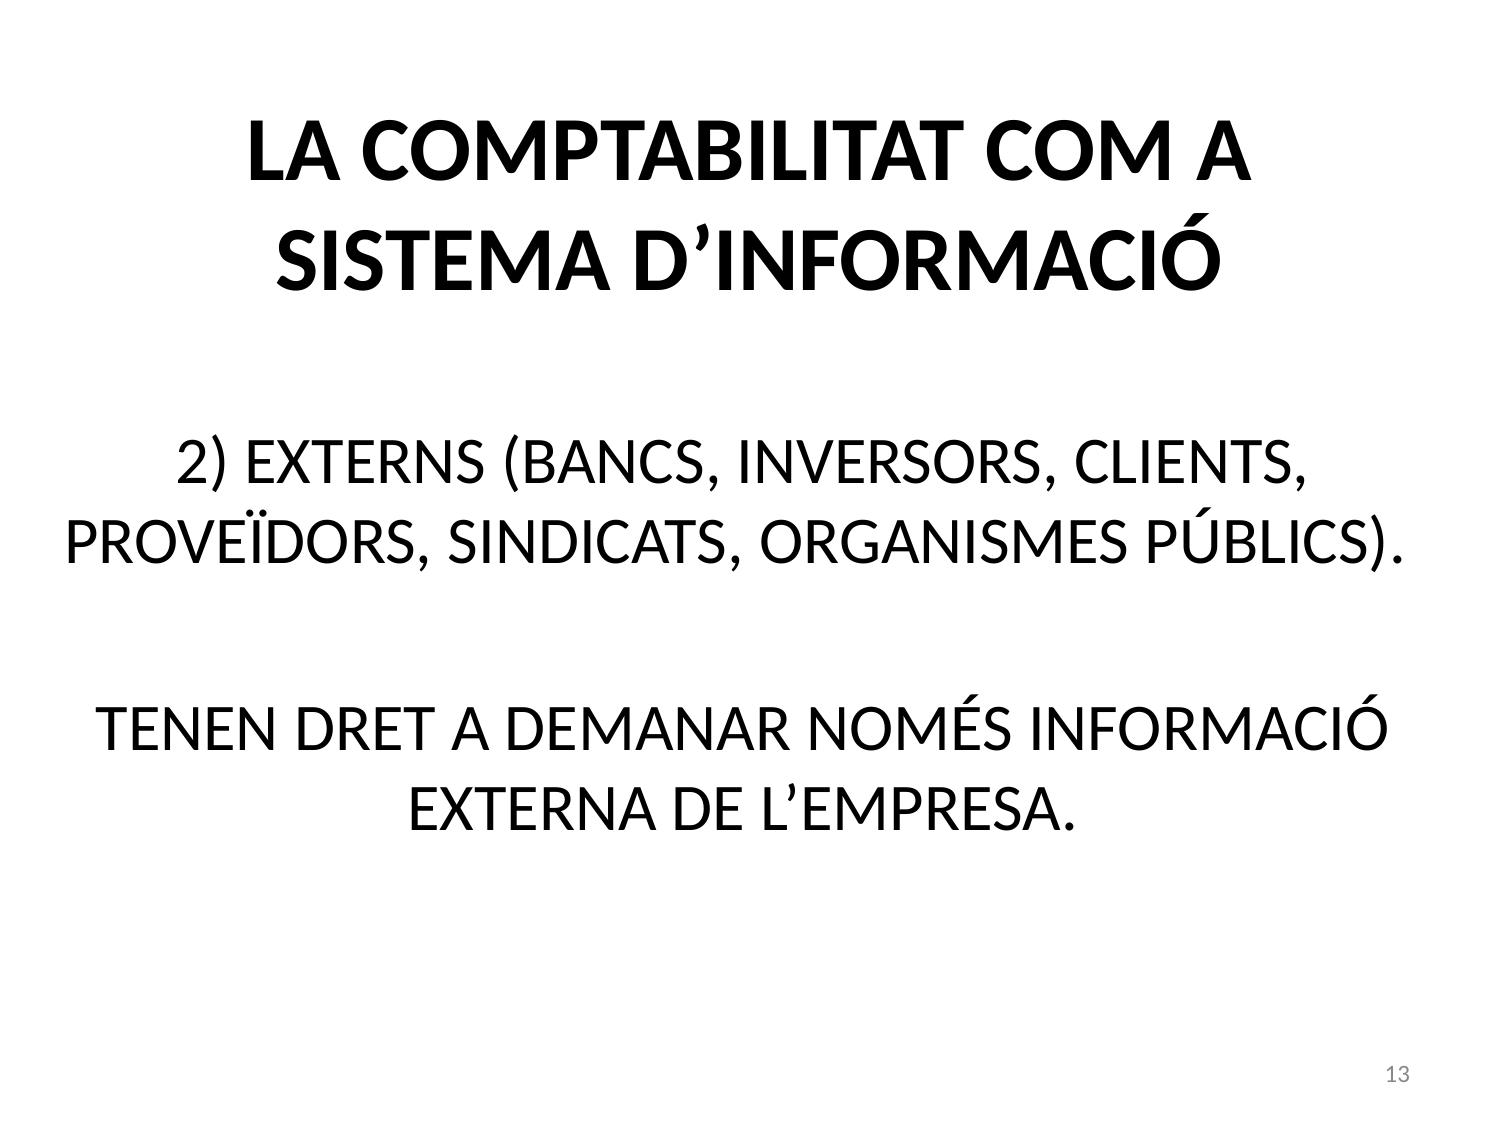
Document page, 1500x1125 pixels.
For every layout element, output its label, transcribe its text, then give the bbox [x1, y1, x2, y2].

text_box 13 [1074, 1042, 1425, 1103]
title LA COMPTABILITAT COM A SISTEMA D’INFORMACIÓ [112, 82, 1388, 316]
subtitle 2) EXTERNS (BANCS, INVERSORS, CLIENTS, PROVEÏDORS, SINDICATS, ORGANISMES PÚBLICS). TENEN DRET A DEMANAR NOMÉS INFORMACIÓ EXTERNA DE L’EMPRESA. [34, 316, 1452, 1043]
